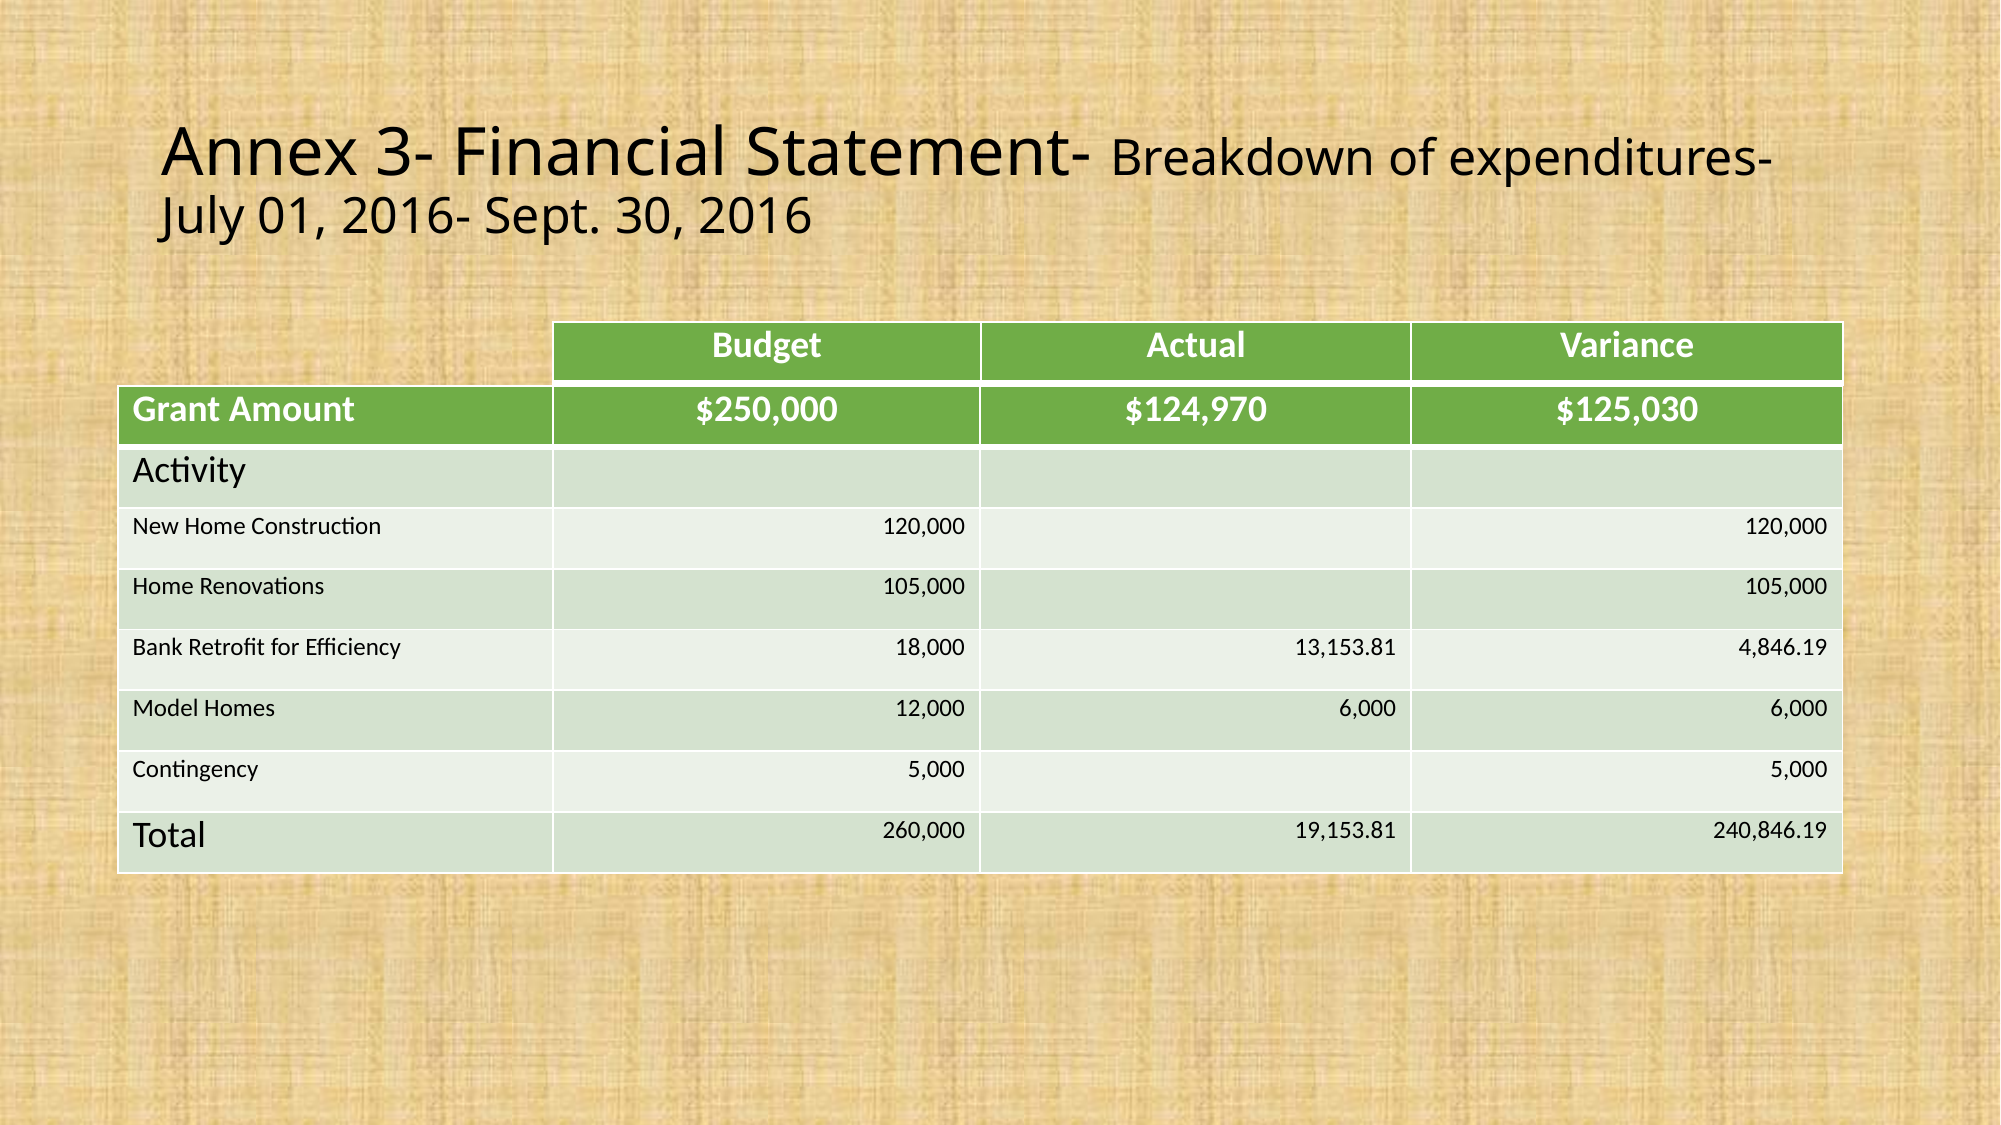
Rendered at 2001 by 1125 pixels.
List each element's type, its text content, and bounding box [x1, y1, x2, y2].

table_cell 120,000 [554, 509, 979, 568]
table_cell [1412, 450, 1842, 507]
table_cell Model Homes [119, 691, 552, 750]
table_cell Contingency [119, 752, 552, 811]
table_cell 5,000 [1412, 752, 1842, 811]
table_cell New Home Construction [119, 509, 552, 568]
table_cell 6,000 [1412, 691, 1842, 750]
table_cell 6,000 [981, 691, 1410, 750]
table_cell 4,846.19 [1412, 630, 1842, 689]
table_header $125,030 [1412, 387, 1842, 444]
table_cell [981, 752, 1410, 811]
table_cell 105,000 [1412, 570, 1842, 629]
table_cell 240,846.19 [1412, 813, 1842, 872]
table_cell 5,000 [554, 752, 979, 811]
table_header Variance [1412, 323, 1842, 380]
table_cell Total [119, 813, 552, 872]
table_cell 12,000 [554, 691, 979, 750]
table_cell [981, 509, 1410, 568]
table_cell 13,153.81 [981, 630, 1410, 689]
table_cell 120,000 [1412, 509, 1842, 568]
table_cell 18,000 [554, 630, 979, 689]
table_cell Activity [119, 450, 552, 507]
table_header Grant Amount [119, 387, 552, 444]
table_cell Home Renovations [119, 570, 552, 629]
table_header Budget [554, 323, 980, 380]
table_cell [981, 450, 1410, 507]
table_cell 260,000 [554, 813, 979, 872]
table_header $124,970 [981, 387, 1410, 444]
title Annex 3- Financial Statement- Breakdown of expenditures- July 01, 2016- Sept. 30, 2016 [146, 72, 1872, 290]
table_cell 105,000 [554, 570, 979, 629]
picture [0, 0, 2001, 1125]
table_cell 19,153.81 [981, 813, 1410, 872]
table_cell Bank Retrofit for Efficiency [119, 630, 552, 689]
table_header Actual [982, 323, 1410, 380]
table_cell [554, 450, 979, 507]
table_cell [981, 570, 1410, 629]
table_header $250,000 [554, 387, 979, 444]
